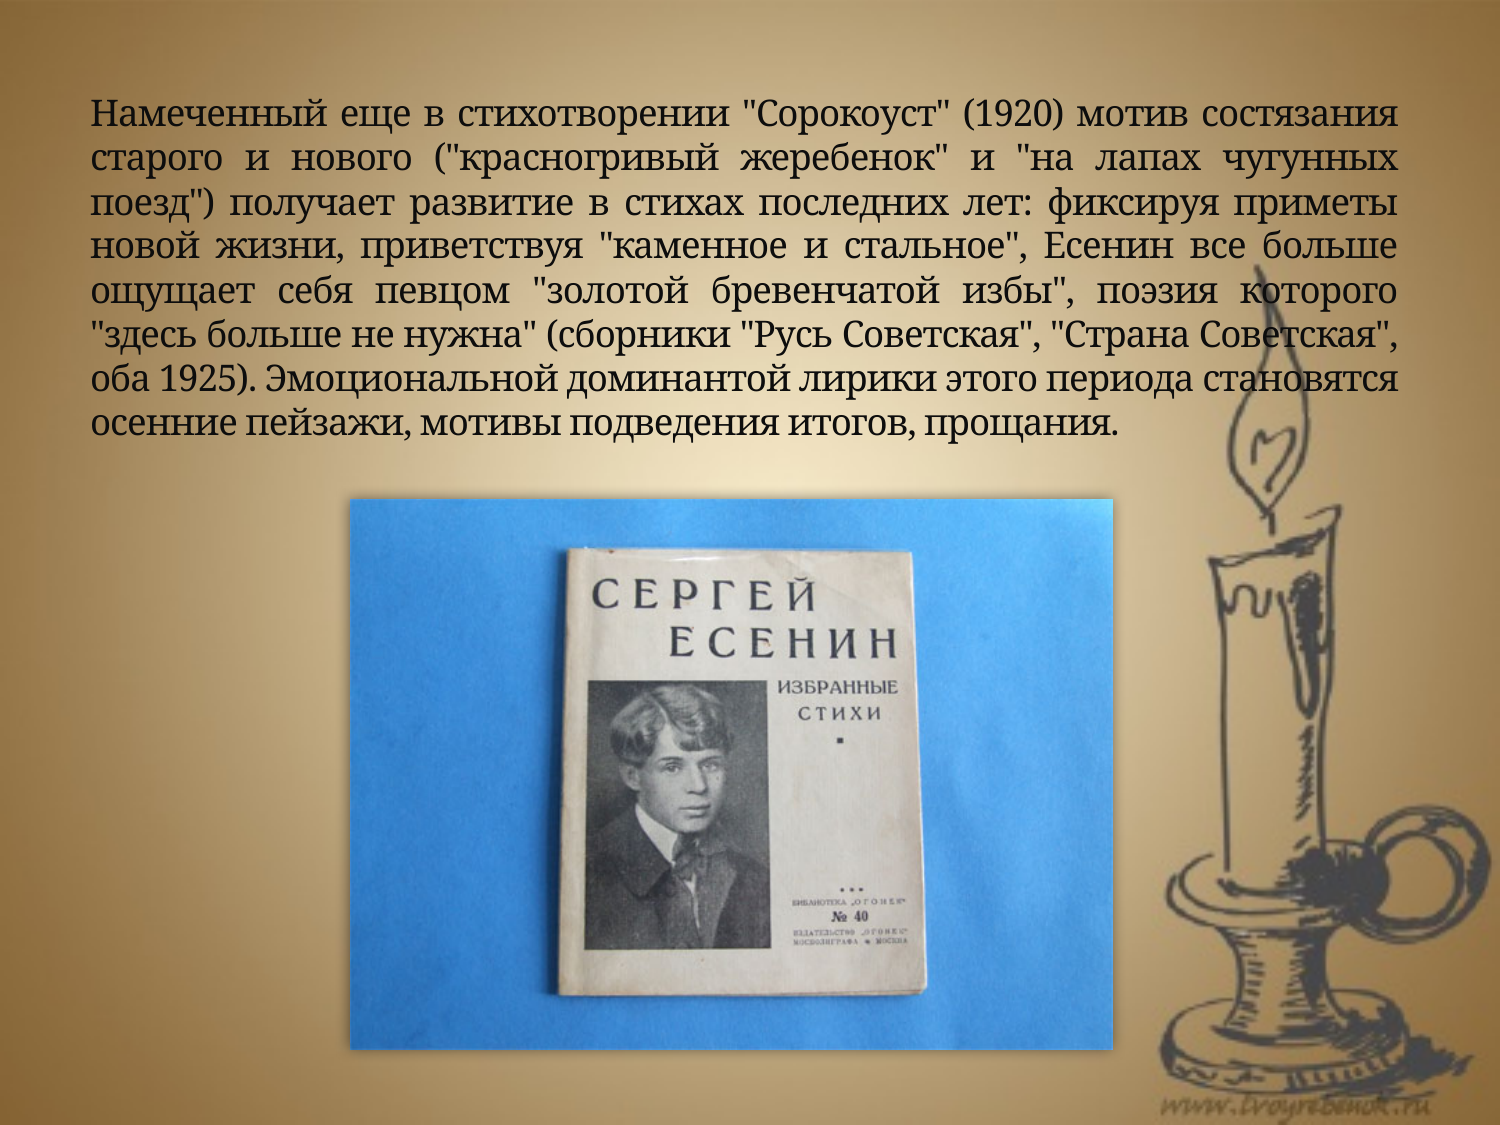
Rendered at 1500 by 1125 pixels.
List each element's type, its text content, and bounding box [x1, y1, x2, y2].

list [352, 502, 1112, 1050]
picture [0, 0, 1500, 1125]
title Намеченный еще в стихотворении "Сорокоуст" (1920) мотив состязания старого и нового ("красногривый жеребенок" и "на лапах чугунных поезд") получает развитие в стихах последних лет: фиксируя приметы новой жизни, приветствуя "каменное и стальное", Есенин все больше ощущает себя певцом "золотой бревенчатой избы", поэзия которого "здесь больше не нужна" (сборники "Русь Советская", "Страна Советская", оба 1925). Эмоциональной доминантой лирики этого периода становятся осенние пейзажи, мотивы подведения итогов, прощания. [74, 24, 1413, 450]
